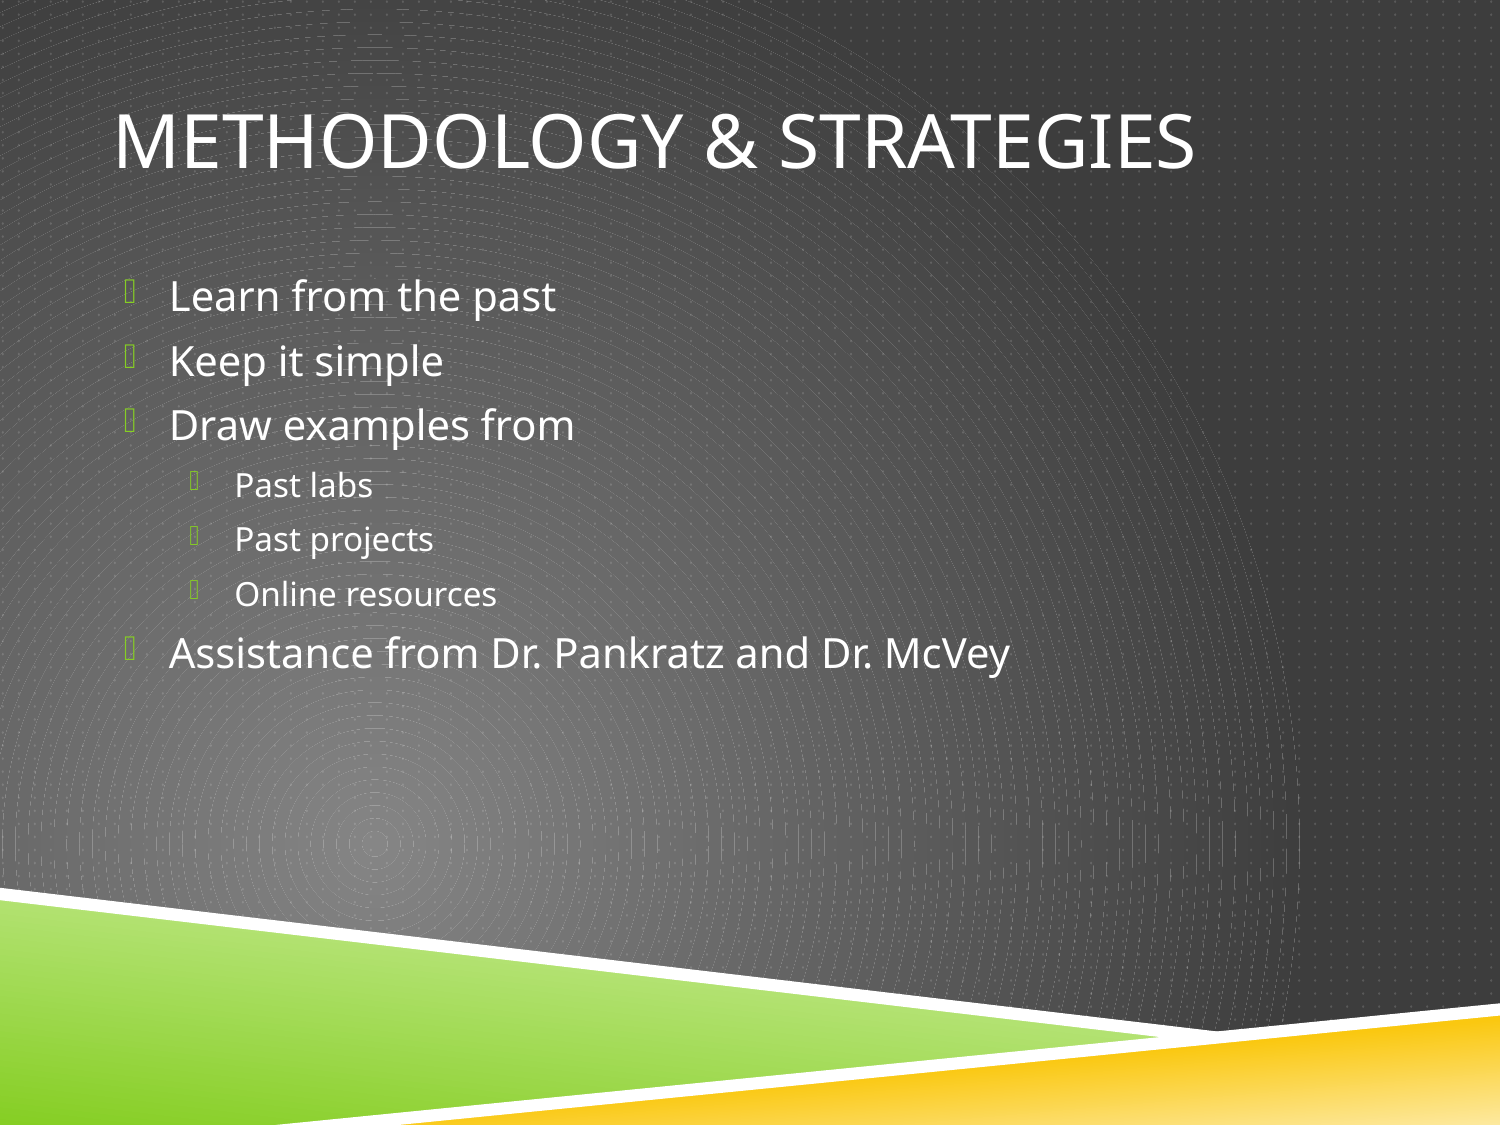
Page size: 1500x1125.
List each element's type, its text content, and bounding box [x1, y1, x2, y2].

title Methodology & Strategies [112, 45, 1388, 233]
list Learn from the past Keep it simple Draw examples from Past labs Past projects Online resources Assistance from Dr. Pankratz and Dr. McVey [112, 262, 1388, 875]
